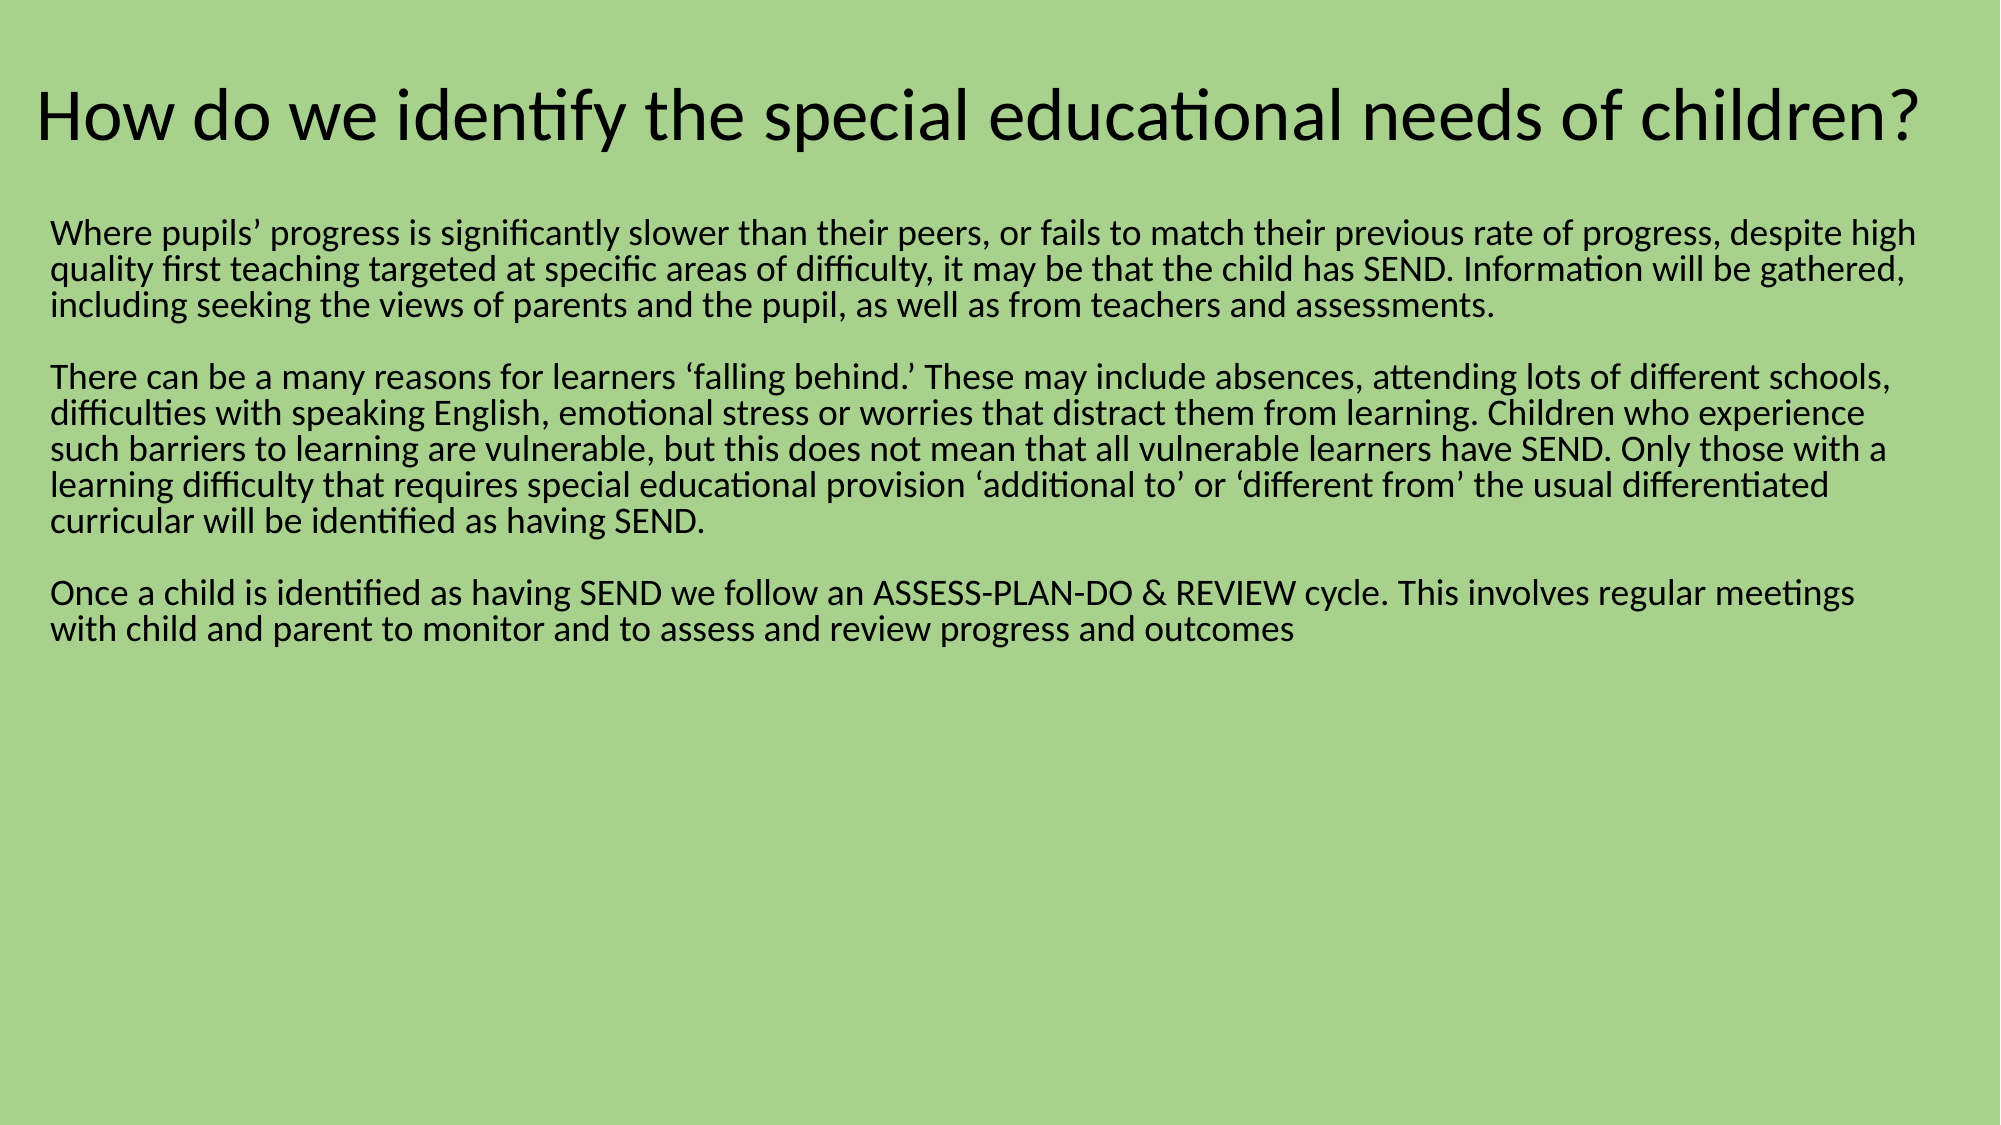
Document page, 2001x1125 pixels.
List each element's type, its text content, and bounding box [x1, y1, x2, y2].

text_box How do we identify the special educational needs of children? [21, 58, 1939, 163]
text_box Where pupils’ progress is significantly slower than their peers, or fails to match their previous rate of progress, despite high quality first teaching targeted at specific areas of difficulty, it may be that the child has SEND. Information will be gathered, including seeking the views of parents and the pupil, as well as from teachers and assessments. There can be a many reasons for learners ‘falling behind.’ These may include absences, attending lots of different schools, difficulties with speaking English, emotional stress or worries that distract them from learning. Children who experience such barriers to learning are vulnerable, but this does not mean that all vulnerable learners have SEND. Only those with a learning difficulty that requires special educational provision ‘additional to’ or ‘different from’ the usual differentiated curricular will be identified as having SEND. Once a child is identified as having SEND we follow an ASSESS-PLAN-DO & REVIEW cycle. This involves regular meetings with child and parent to monitor and to assess and review progress and outcomes [35, 209, 1947, 656]
